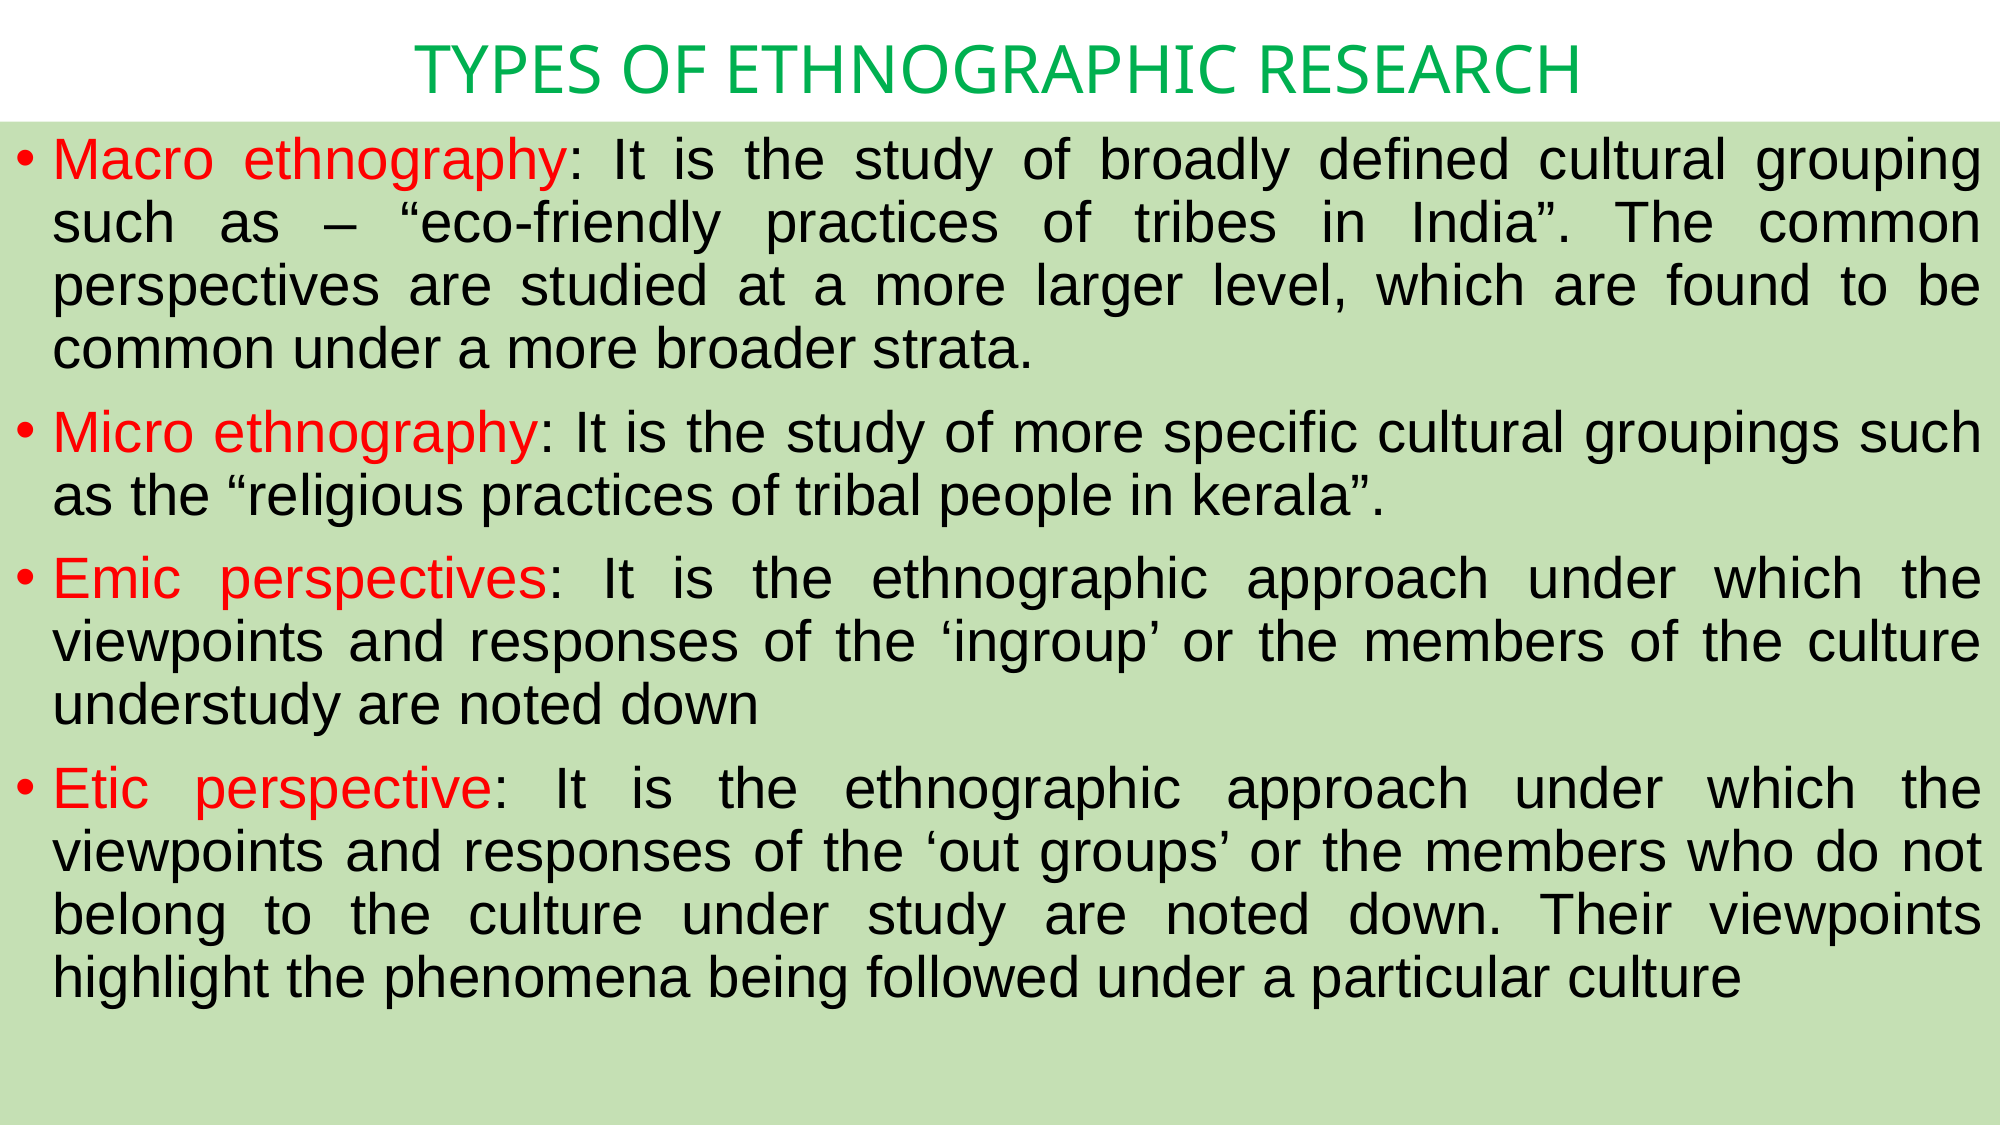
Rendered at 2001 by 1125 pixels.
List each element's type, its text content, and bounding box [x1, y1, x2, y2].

list Macro ethnography: It is the study of broadly defined cultural grouping such as – “eco-friendly practices of tribes in India”. The common perspectives are studied at a more larger level, which are found to be common under a more broader strata. Micro ethnography: It is the study of more specific cultural groupings such as the “religious practices of tribal people in kerala”. Emic perspectives: It is the ethnographic approach under which the viewpoints and responses of the ‘ingroup’ or the members of the culture understudy are noted down Etic perspective: It is the ethnographic approach under which the viewpoints and responses of the ‘out groups’ or the members who do not belong to the culture under study are noted down. Their viewpoints highlight the phenomena being followed under a particular culture [0, 121, 2000, 1125]
title TYPES OF ETHNOGRAPHIC RESEARCH [0, 0, 2000, 121]
